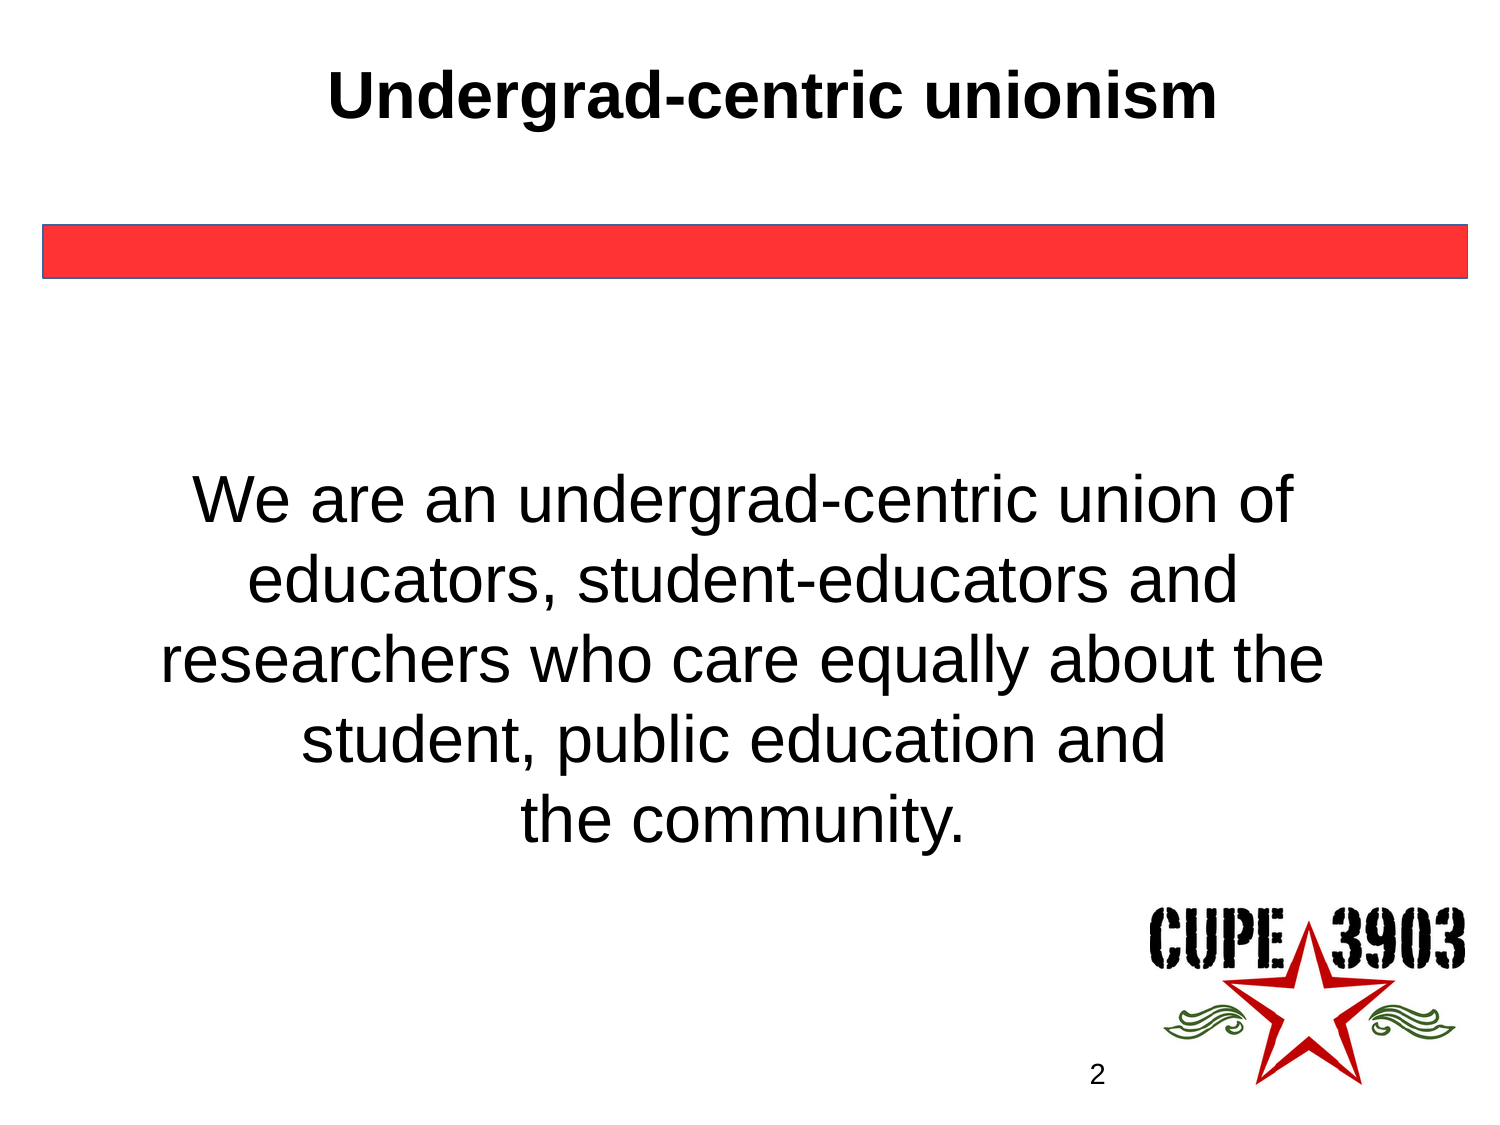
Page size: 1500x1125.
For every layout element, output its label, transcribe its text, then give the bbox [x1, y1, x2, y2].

text_box Undergrad-centric unionism [94, 44, 1453, 177]
text_box [75, 44, 1425, 224]
picture [1150, 897, 1465, 1094]
text_box We are an undergrad-centric union of educators, student-educators and researchers who care equally about the student, public education and the community. [82, 448, 1406, 838]
text_box [42, 224, 1468, 279]
text_box 2 [1074, 1042, 1425, 1103]
